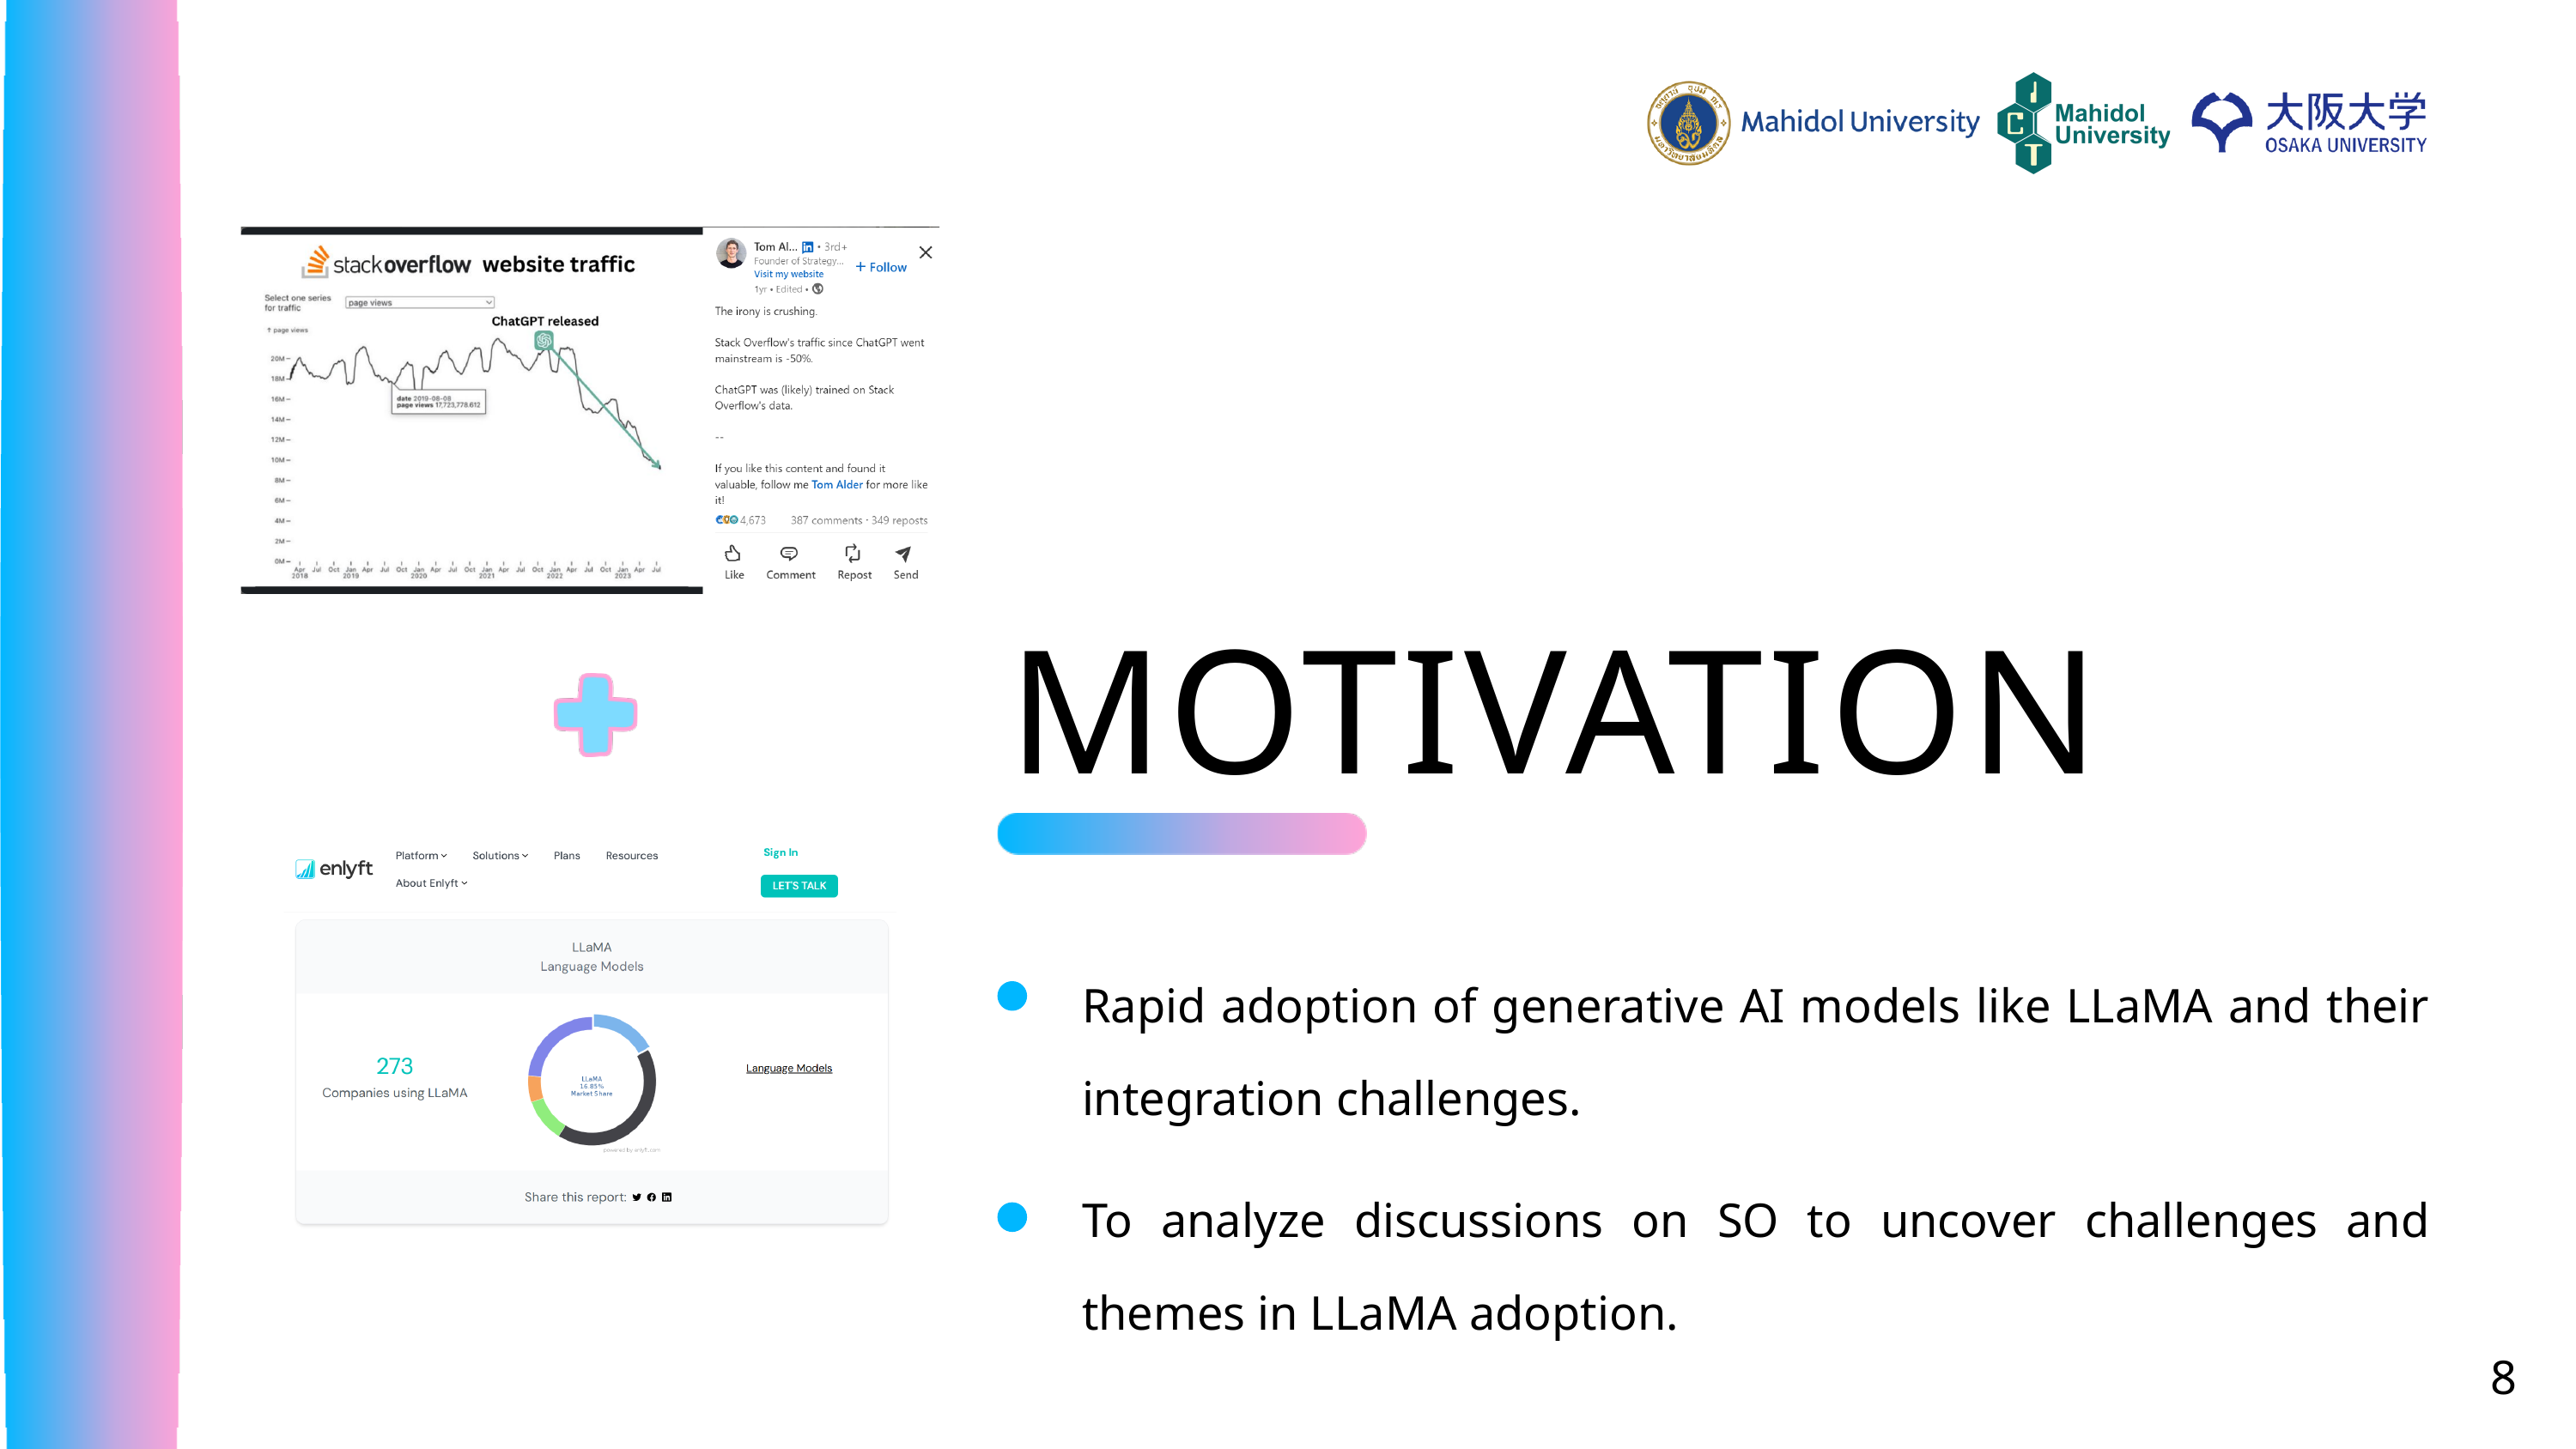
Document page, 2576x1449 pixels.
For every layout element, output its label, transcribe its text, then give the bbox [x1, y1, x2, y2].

text_box [997, 813, 1368, 856]
text_box MOTIVATION [1008, 567, 2310, 808]
text_box [553, 673, 638, 757]
text_box 8 [2426, 1310, 2518, 1404]
text_box [0, 0, 184, 1449]
text_box To analyze discussions on SO to uncover challenges and themes in LLaMA adoption. [1081, 1153, 2432, 1340]
text_box [283, 836, 897, 1233]
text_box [1644, 72, 2432, 174]
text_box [997, 980, 1028, 1011]
text_box Rapid adoption of generative AI models like LLaMA and their integration challenges. [1081, 938, 2432, 1125]
text_box [240, 227, 940, 594]
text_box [997, 1202, 1028, 1233]
